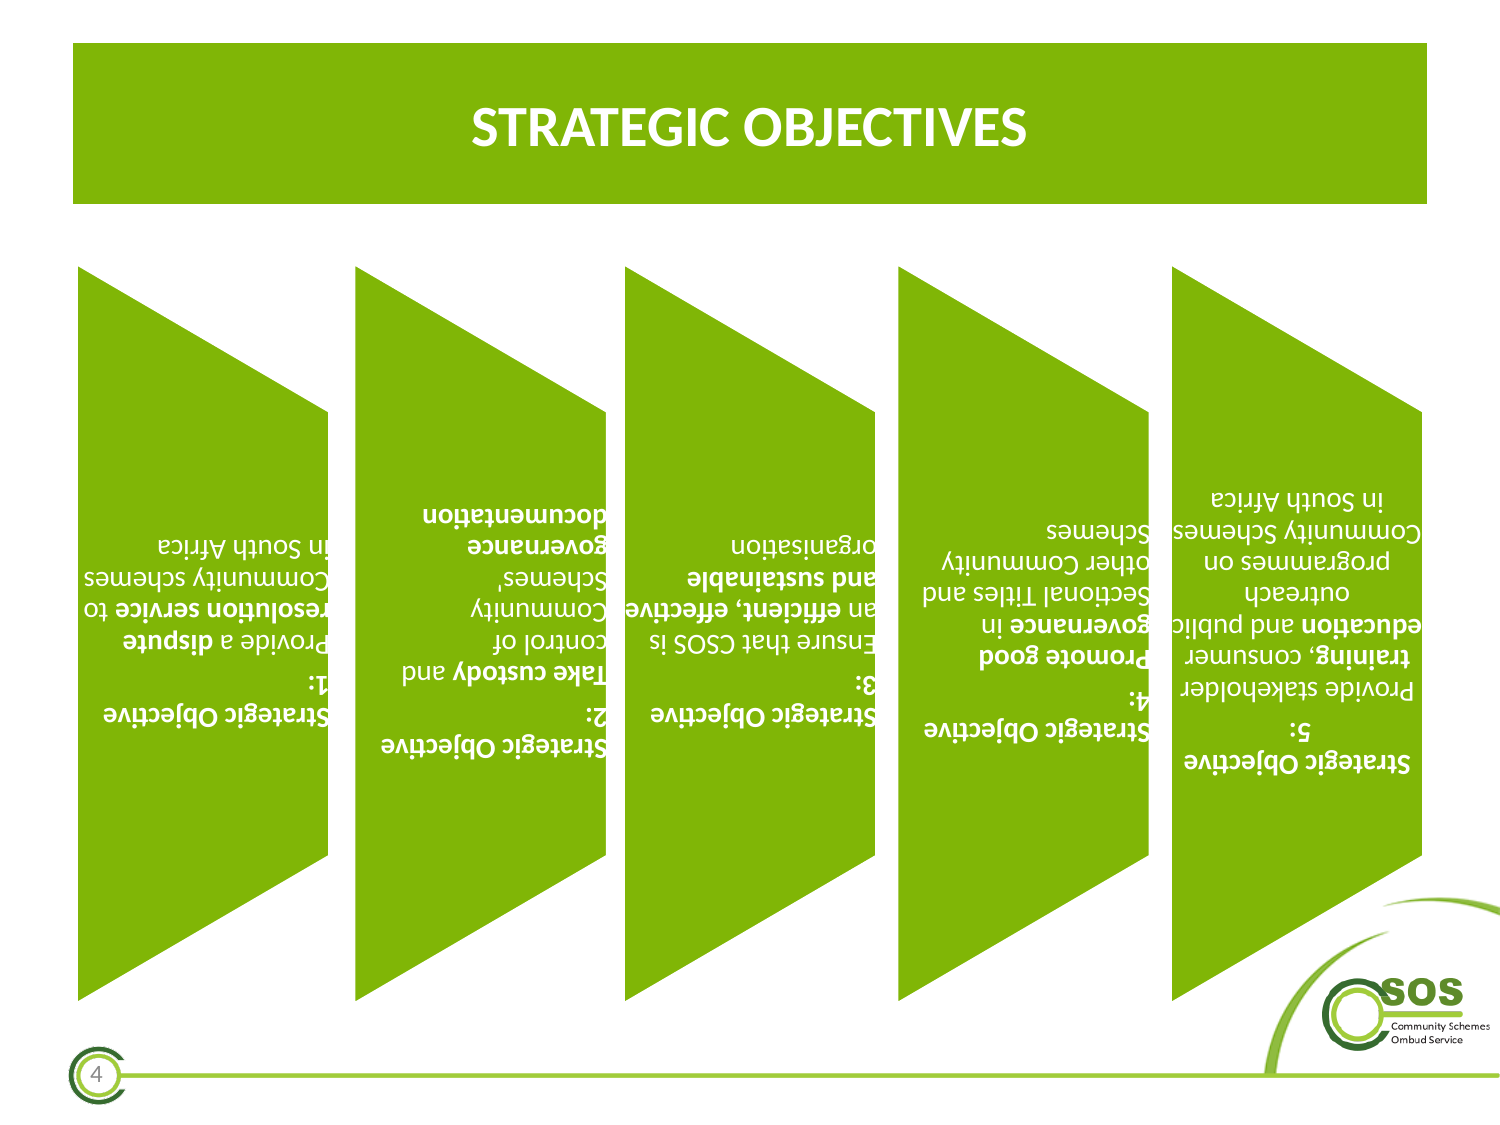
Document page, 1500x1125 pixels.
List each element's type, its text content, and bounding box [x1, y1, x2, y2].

text_box STRATEGIC OBJECTIVES [74, 45, 1425, 203]
slide_number 4 [75, 1042, 425, 1103]
picture [66, 892, 1500, 1107]
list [74, 262, 1426, 1006]
